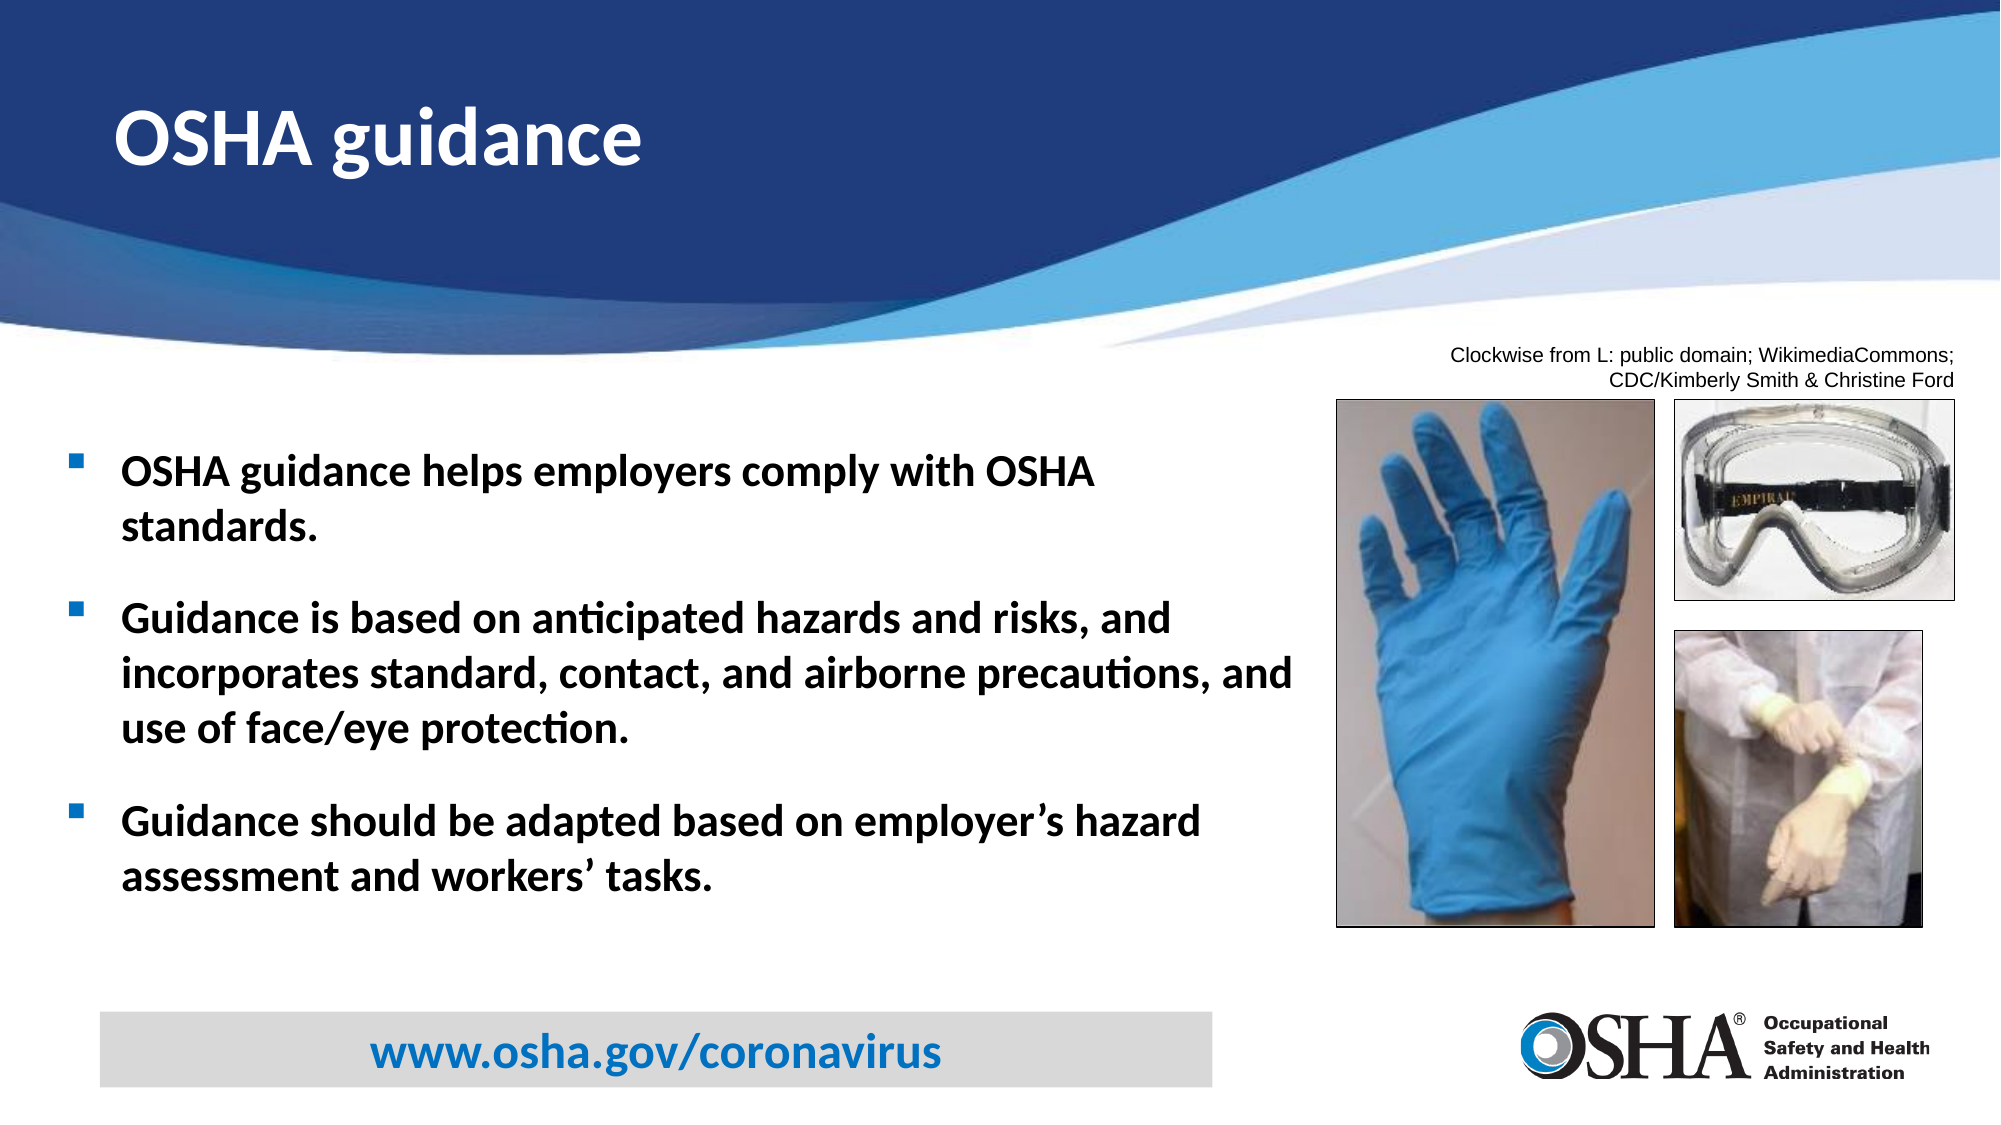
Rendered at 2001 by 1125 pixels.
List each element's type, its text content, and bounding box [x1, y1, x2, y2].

text_box Clockwise from L: public domain; WikimediaCommons; CDC/Kimberly Smith & Christine Ford [1278, 334, 1955, 399]
picture [1674, 399, 1955, 601]
text_box [98, 1010, 1214, 1090]
picture [1337, 399, 1654, 927]
text_box OSHA guidance helps employers comply with OSHA standards. Guidance is based on anticipated hazards and risks, and incorporates standard, contact, and airborne precautions, and use of face/eye protection. Guidance should be adapted based on employer’s hazard assessment and workers’ tasks. [49, 432, 1317, 908]
title OSHA guidance [99, 45, 1517, 233]
picture [1674, 630, 1922, 927]
text_box www.osha.gov/coronavirus [99, 1010, 1213, 1086]
picture [0, 0, 2000, 363]
